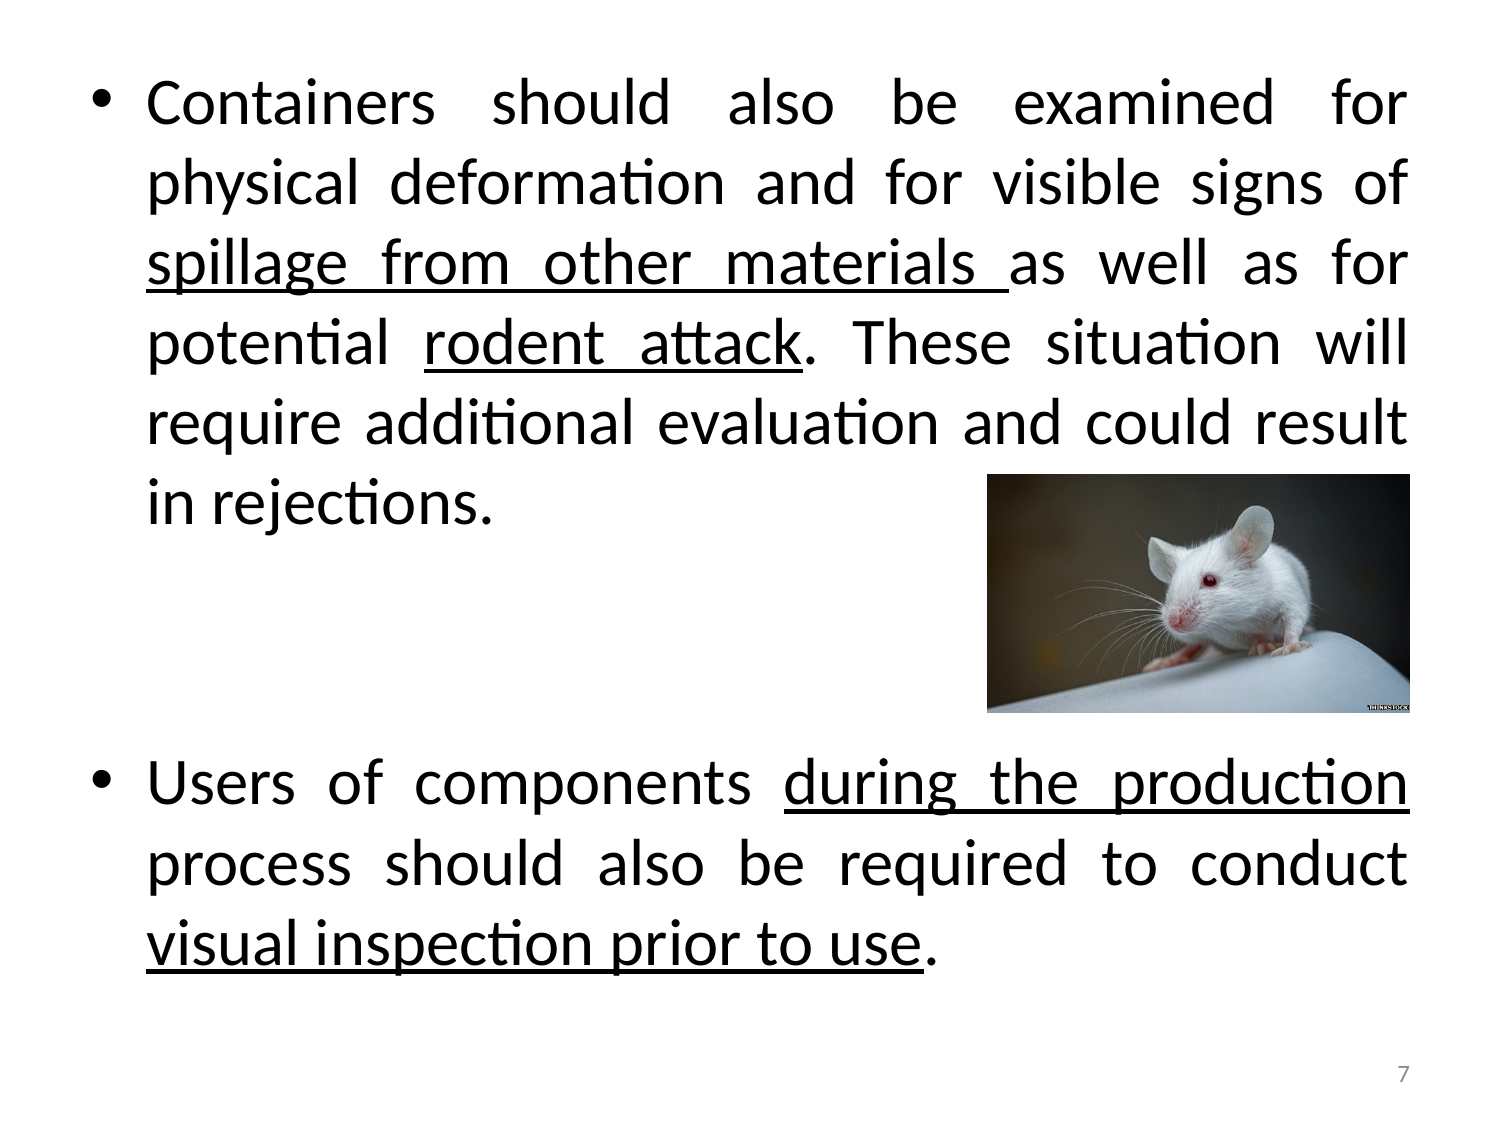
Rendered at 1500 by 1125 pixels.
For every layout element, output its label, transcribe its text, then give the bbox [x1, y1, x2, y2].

list Containers should also be examined for physical deformation and for visible signs of spillage from other materials as well as for potential rodent attack. These situation will require additional evaluation and could result in rejections. Users of components during the production process should also be required to conduct visual inspection prior to use. [75, 50, 1425, 1063]
picture [987, 474, 1410, 713]
slide_number 7 [1074, 1042, 1425, 1103]
